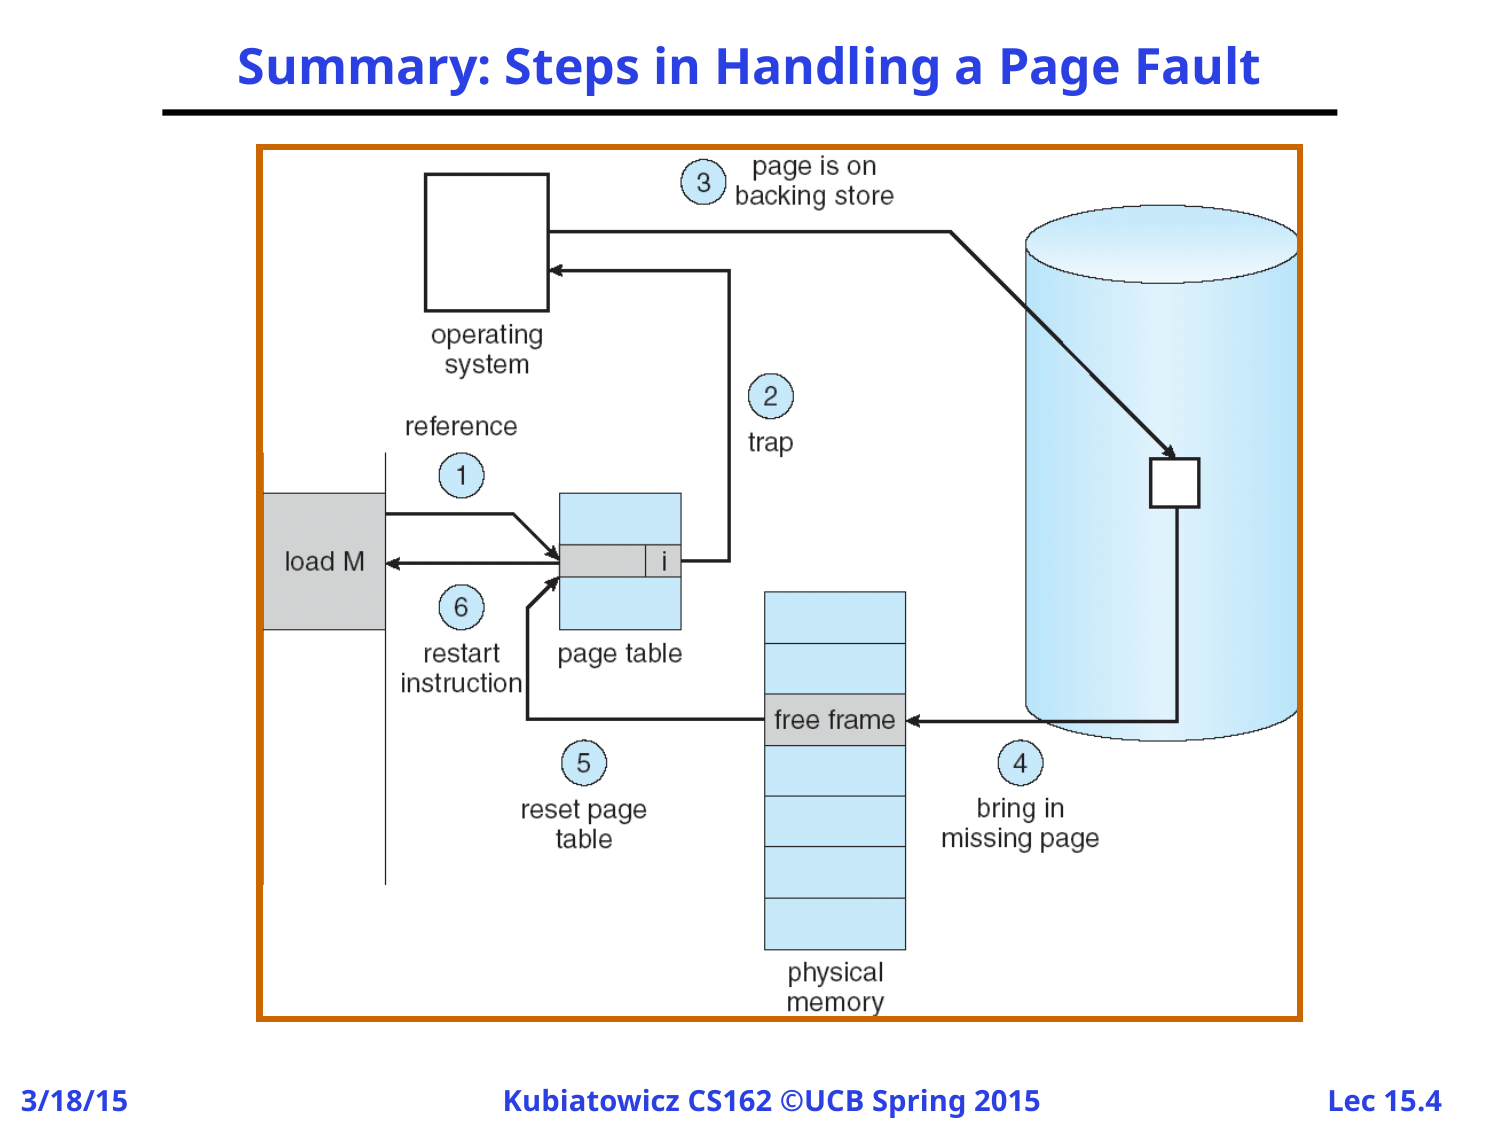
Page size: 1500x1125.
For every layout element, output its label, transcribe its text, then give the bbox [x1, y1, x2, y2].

title Summary: Steps in Handling a Page Fault [162, 24, 1338, 113]
picture [262, 149, 1298, 1017]
